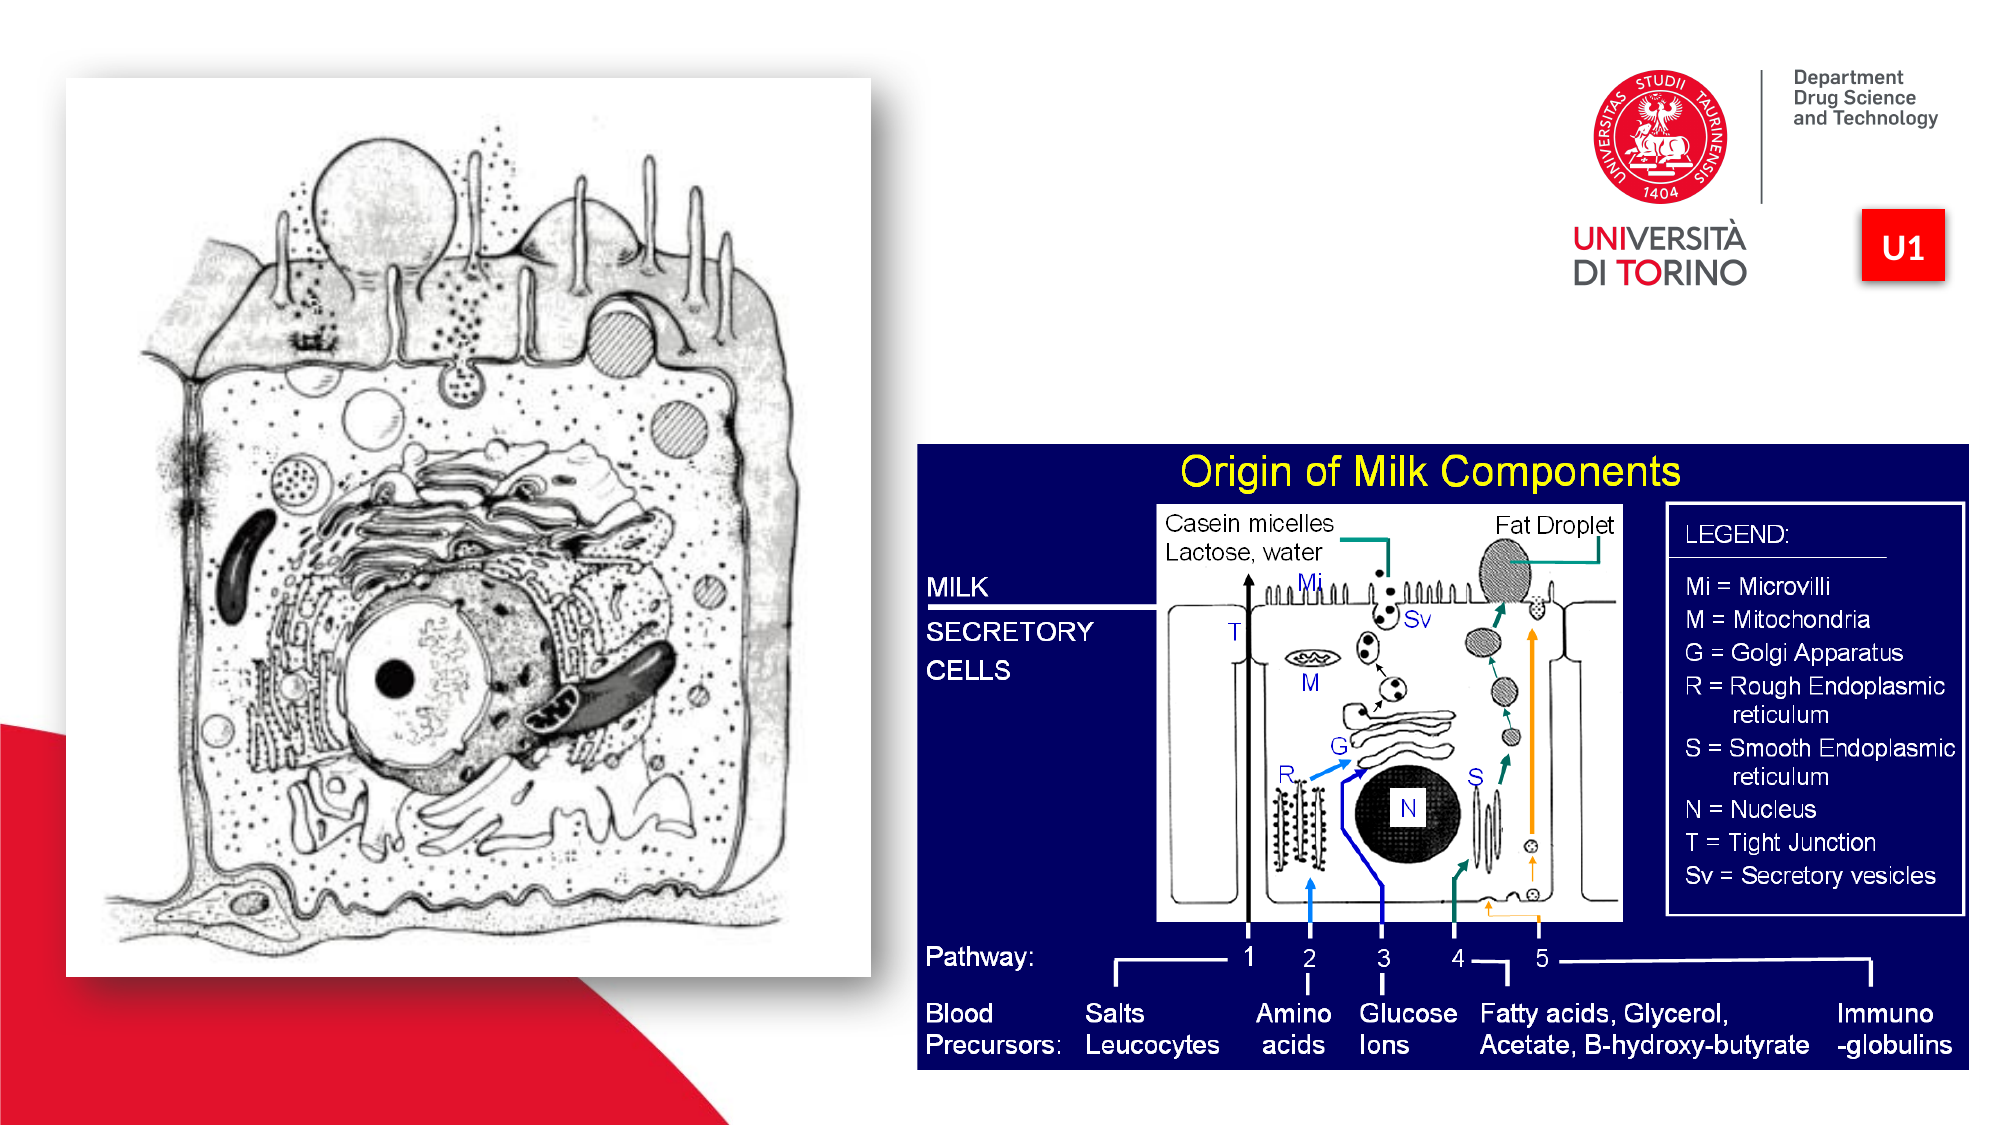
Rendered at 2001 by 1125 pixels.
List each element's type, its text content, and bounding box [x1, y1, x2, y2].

picture [0, 0, 2001, 1125]
text_box U1 [1862, 209, 1945, 281]
